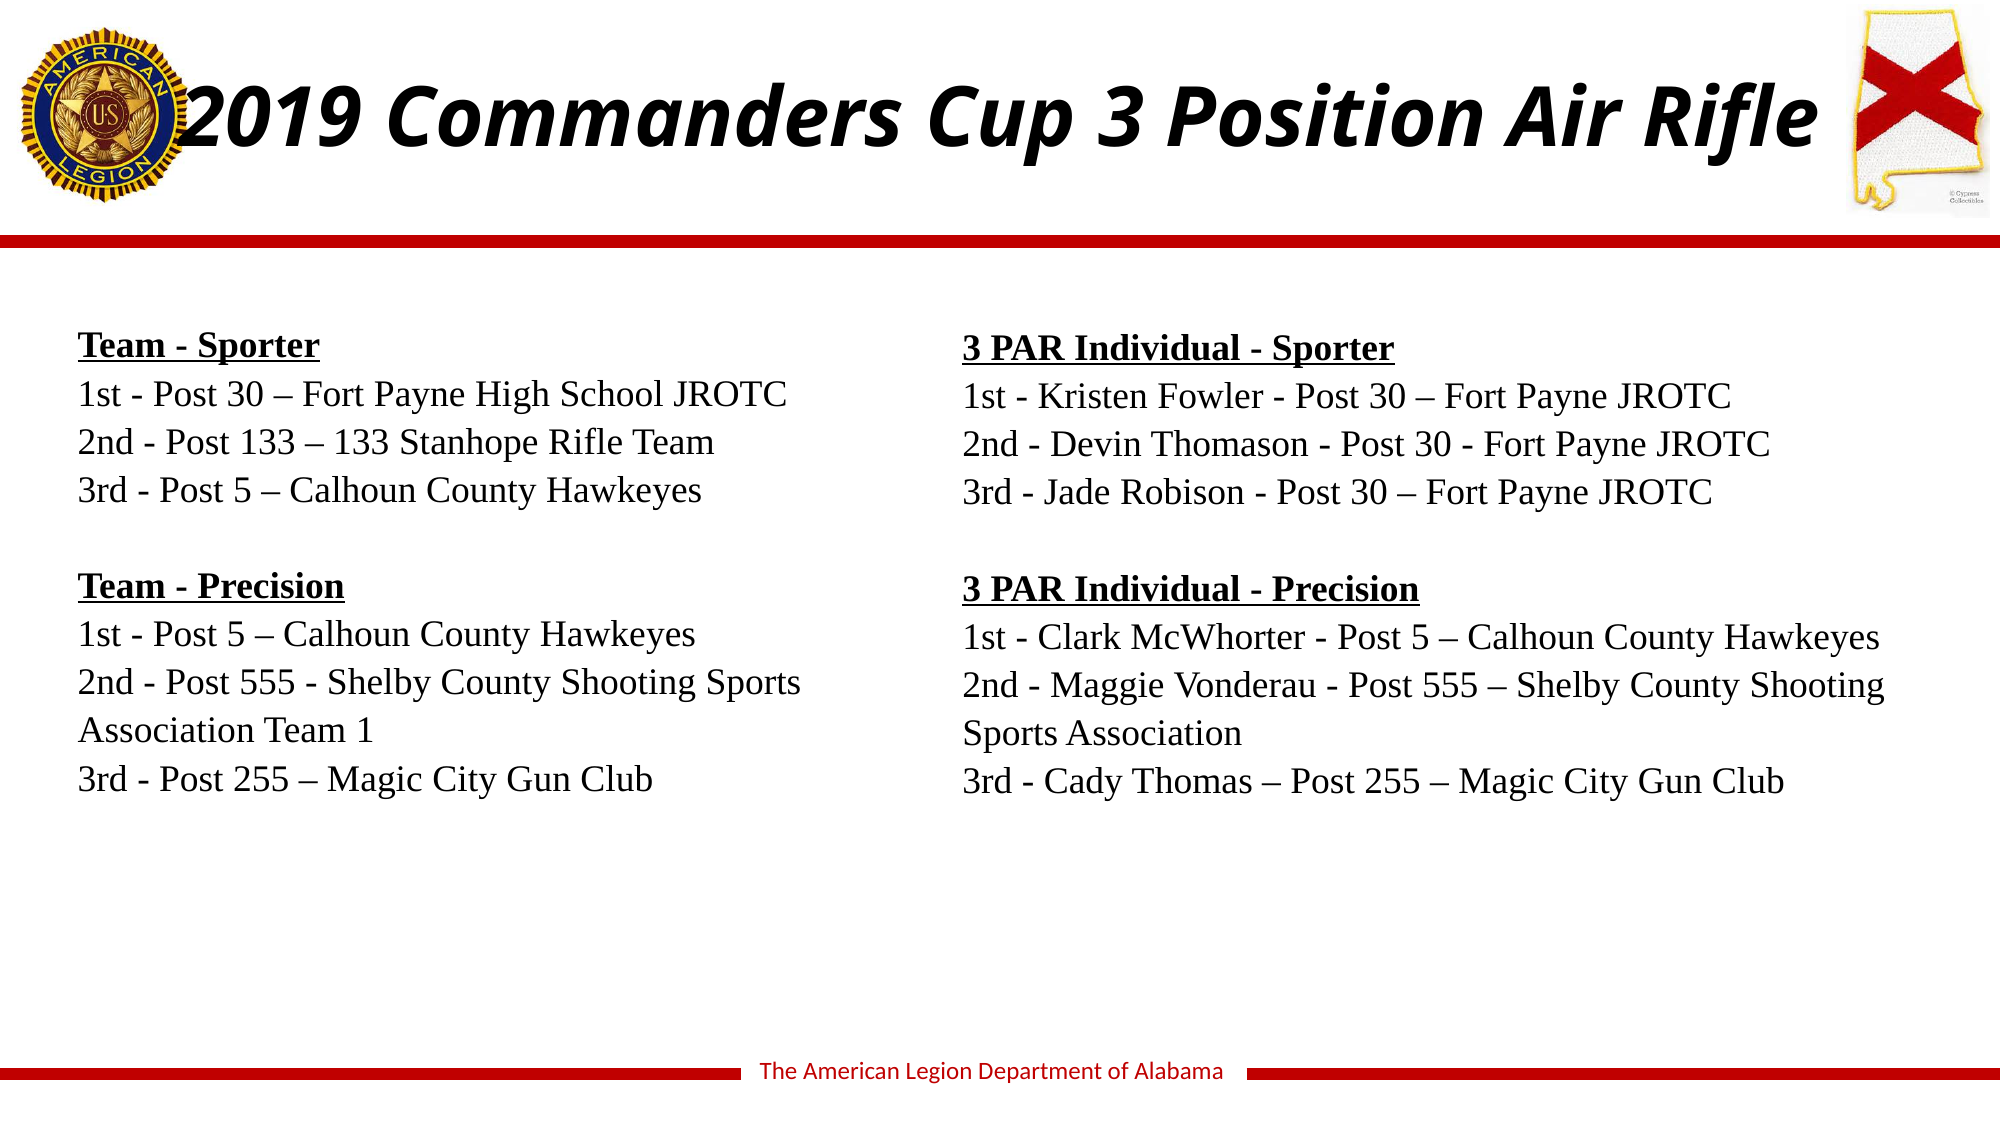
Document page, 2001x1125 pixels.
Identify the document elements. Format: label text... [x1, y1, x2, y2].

text_box Team - Sporter 1st - Post 30 – Fort Payne High School JROTC 2nd - Post 133 – 133 Stanhope Rifle Team 3rd - Post 5 – Calhoun County Hawkeyes Team - Precision 1st - Post 5 – Calhoun County Hawkeyes 2nd - Post 555 - Shelby County Shooting Sports Association Team 1 3rd - Post 255 – Magic City Gun Club [62, 264, 829, 854]
footer The American Legion Department of Alabama [193, 1039, 1792, 1100]
picture [1846, 4, 1990, 218]
text_box 3 PAR Individual - Sporter 1st - Kristen Fowler - Post 30 – Fort Payne JROTC 2nd - Devin Thomason - Post 30 - Fort Payne JROTC 3rd - Jade Robison - Post 30 – Fort Payne JROTC 3 PAR Individual - Precision 1st - Clark McWhorter - Post 5 – Calhoun County Hawkeyes 2nd - Maggie Vonderau - Post 555 – Shelby County Shooting Sports Association 3rd - Cady Thomas – Post 255 – Magic City Gun Club [947, 264, 1948, 809]
text_box 2019 Commanders Cup 3 Position Air Rifle [164, 55, 1836, 171]
picture [6, 16, 202, 213]
